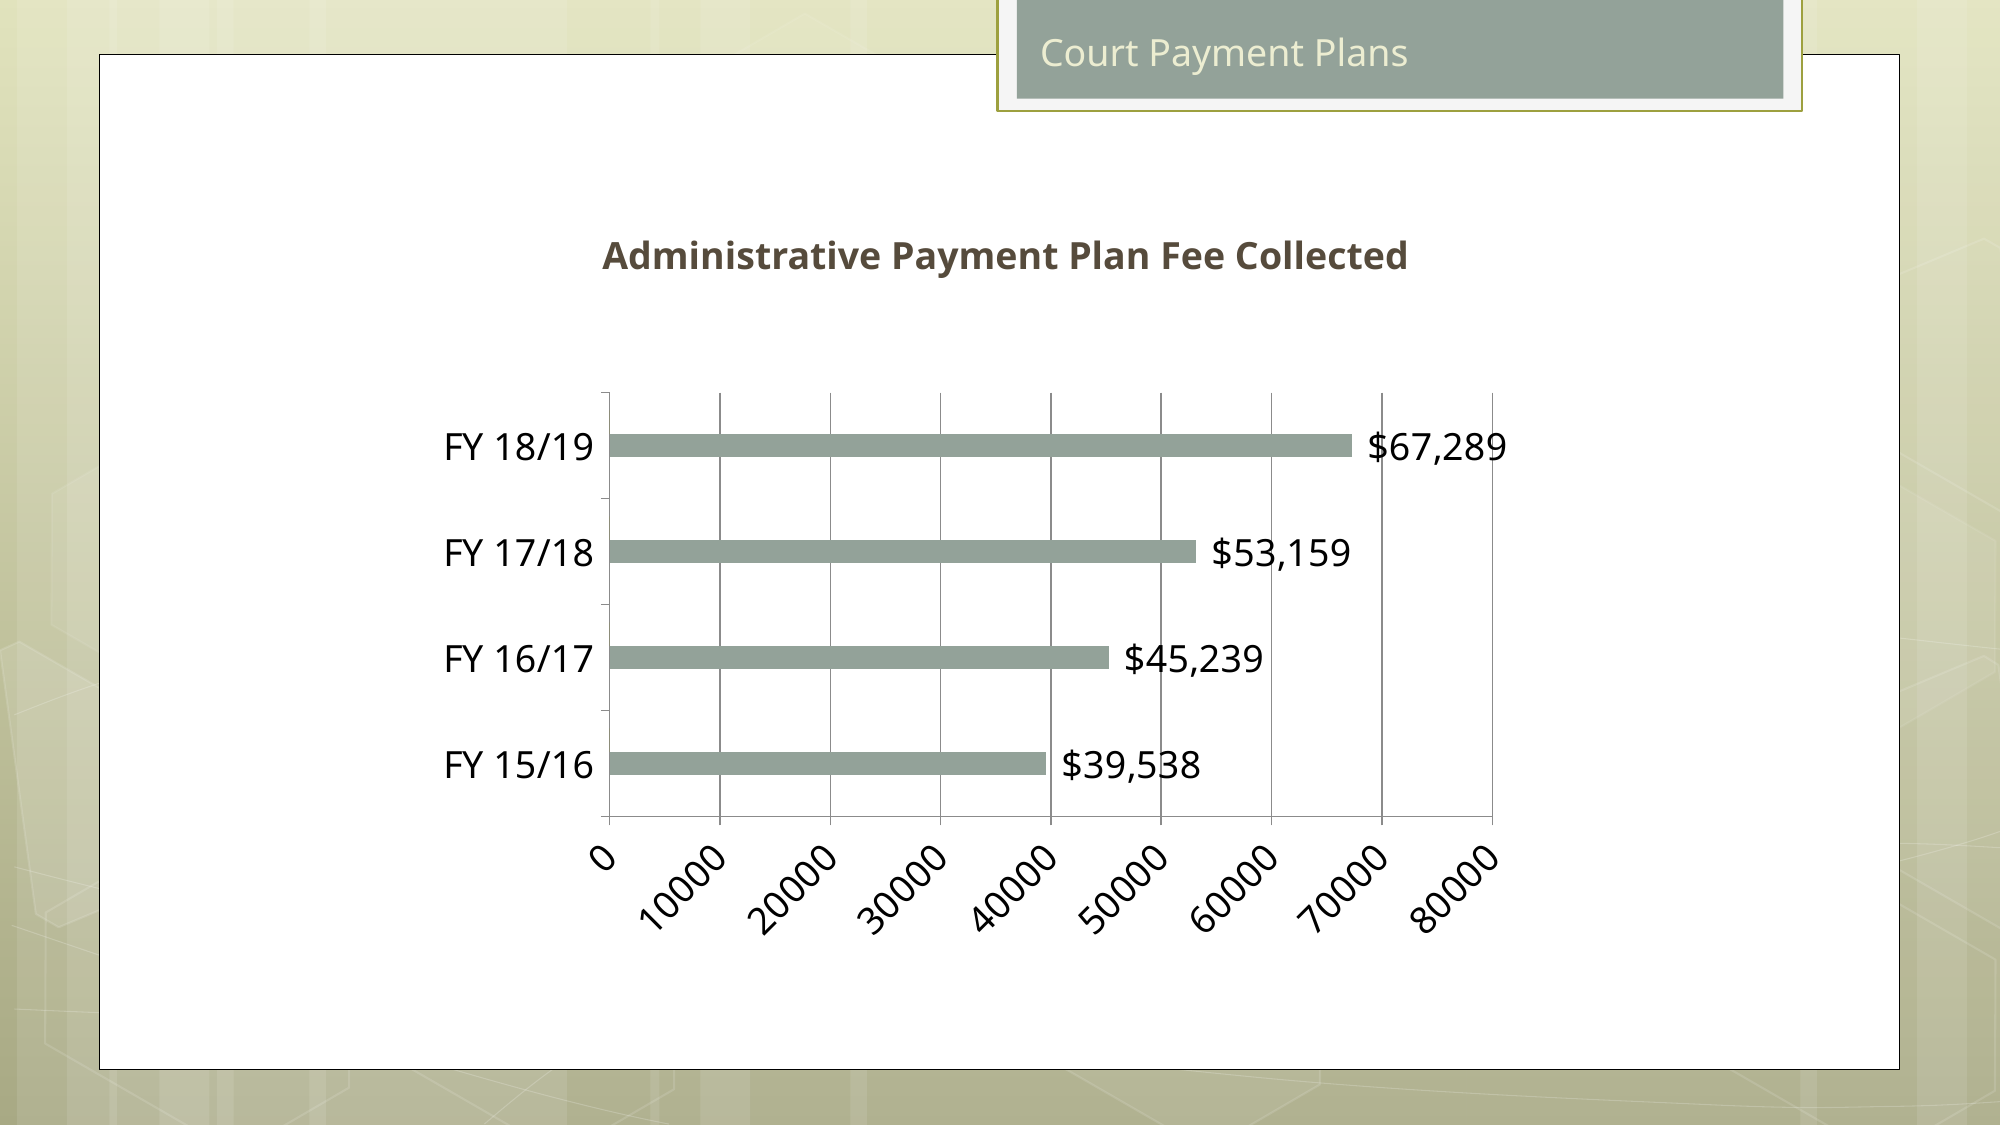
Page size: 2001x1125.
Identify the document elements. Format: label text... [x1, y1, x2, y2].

title Court Payment Plans [1025, 12, 1575, 82]
text_box Administrative Payment Plan Fee Collected [587, 224, 1463, 285]
chart [420, 380, 1534, 957]
